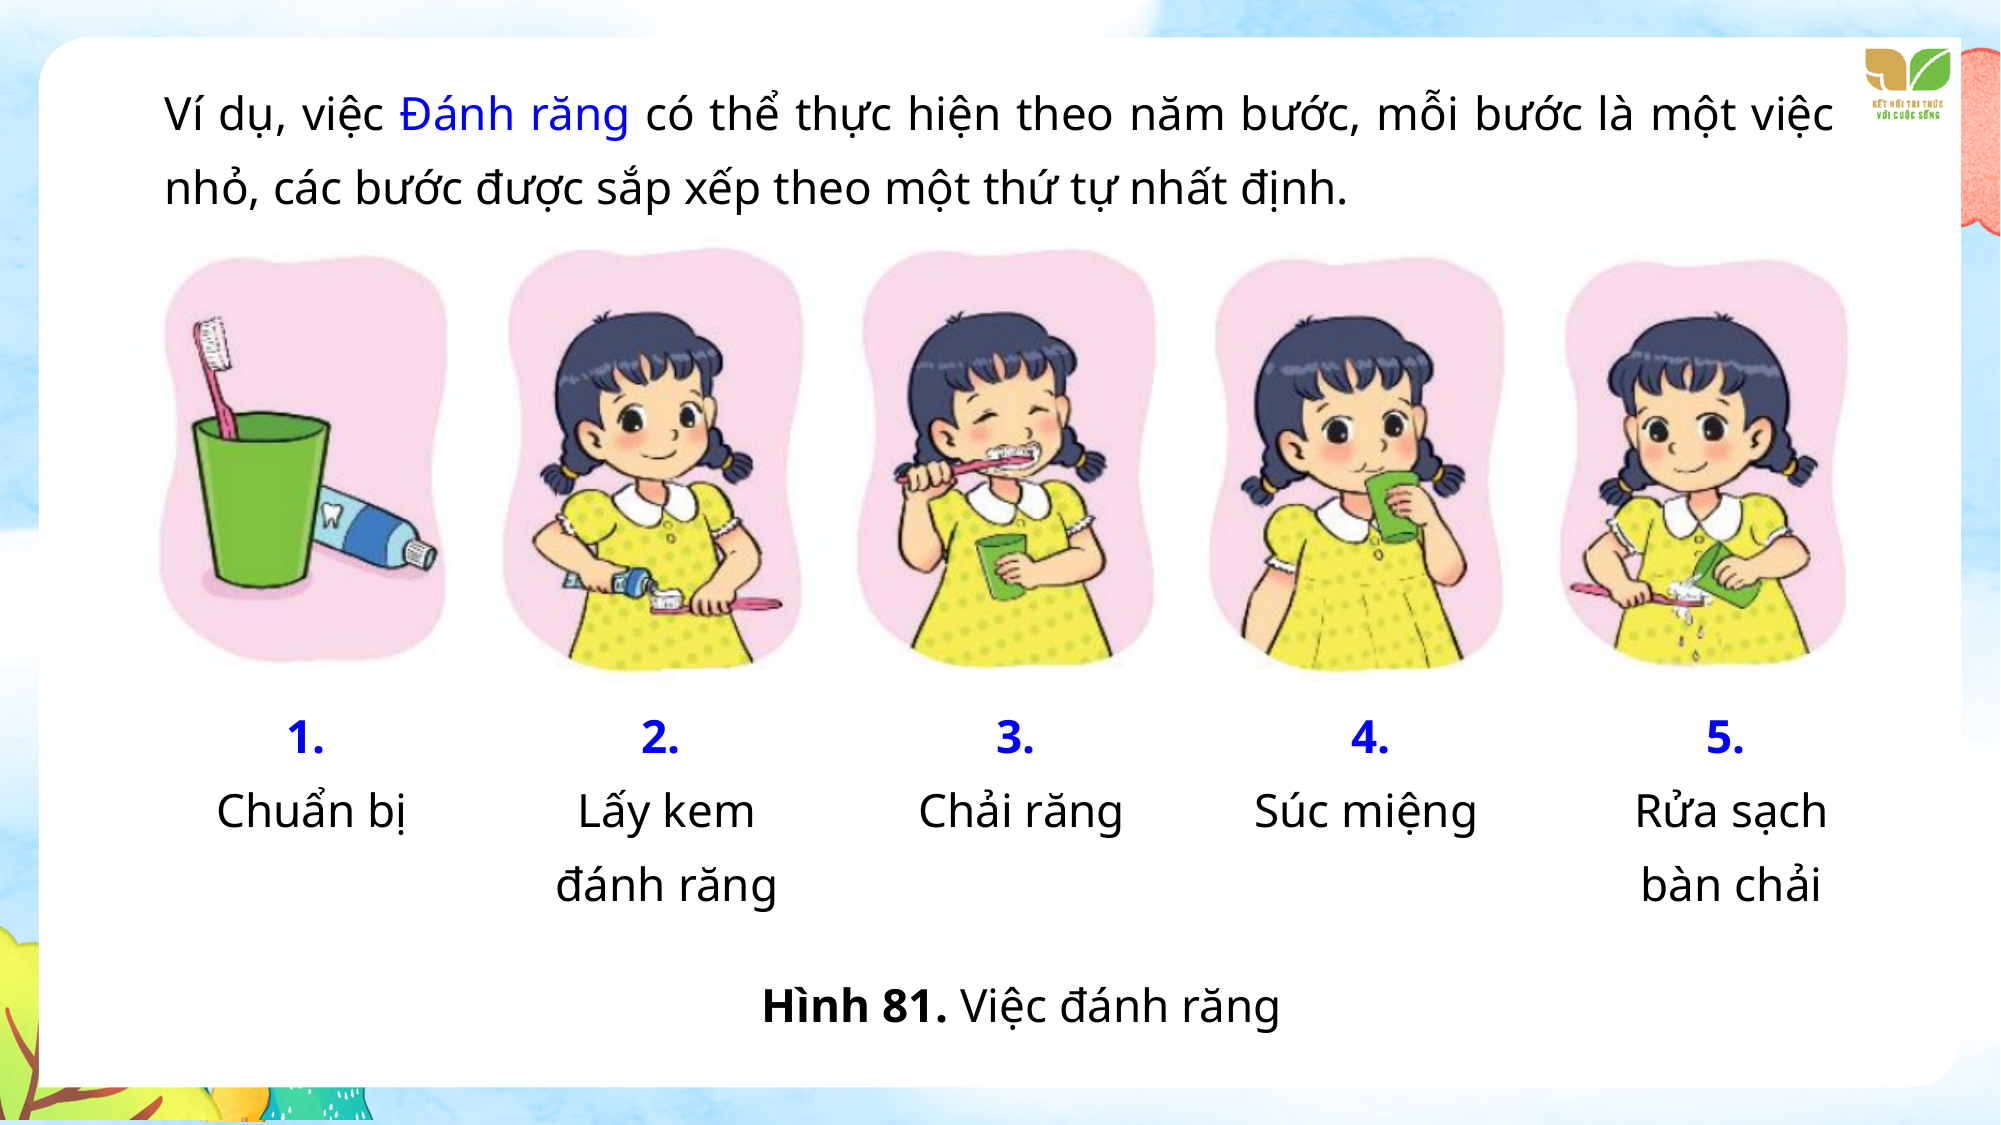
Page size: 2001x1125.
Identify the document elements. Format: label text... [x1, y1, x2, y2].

text_box Hình 81. Việc đánh răng [697, 949, 1347, 1039]
text_box 1. Chuẩn bị [175, 682, 449, 845]
text_box 5. Rửa sạch bàn chải [1595, 682, 1869, 919]
picture [0, 0, 2001, 1125]
text_box 2. Lấy kem đánh răng [530, 682, 804, 919]
text_box 3. Chải răng [885, 682, 1159, 845]
text_box 4. Súc miệng [1240, 682, 1514, 845]
text_box Ví dụ, việc Đánh răng có thể thực hiện theo năm bước, mỗi bước là một việc nhỏ, các bước được sắp xếp theo một thứ tự nhất định. [149, 58, 1851, 222]
